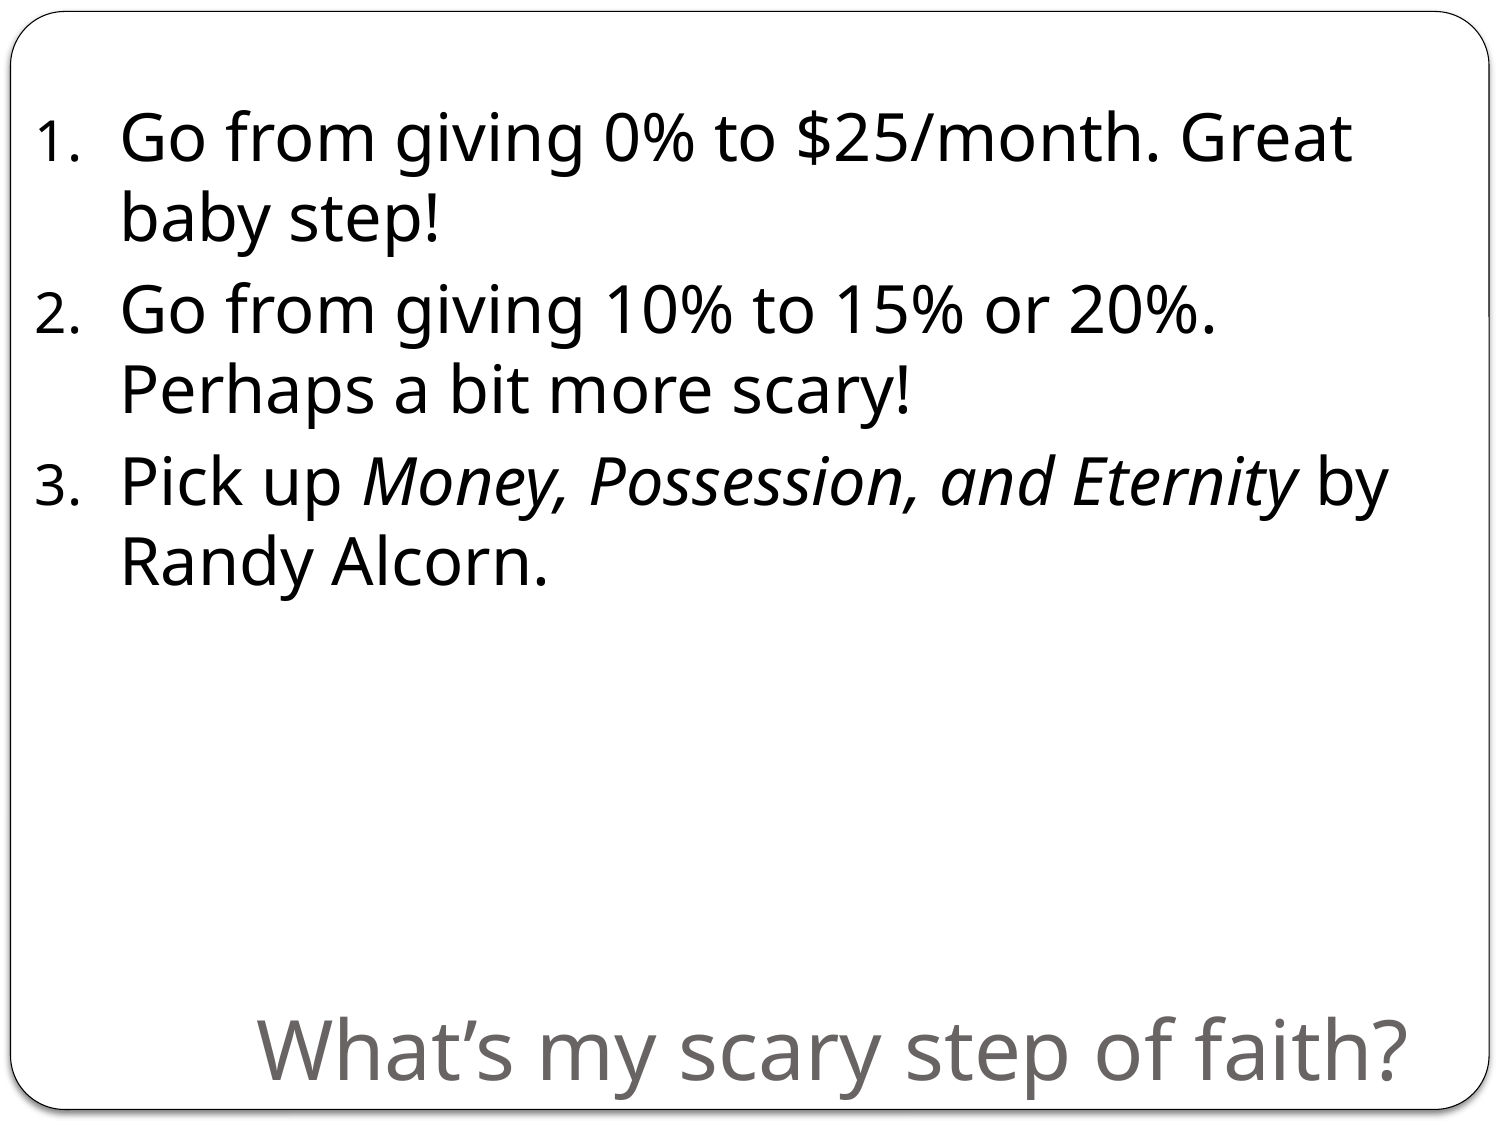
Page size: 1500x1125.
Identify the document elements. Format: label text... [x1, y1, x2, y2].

list Go from giving 0% to $25/month. Great baby step! Go from giving 10% to 15% or 20%. Perhaps a bit more scary! Pick up Money, Possession, and Eternity by Randy Alcorn. [20, 86, 1438, 950]
title What’s my scary step of faith? [82, 950, 1425, 1113]
